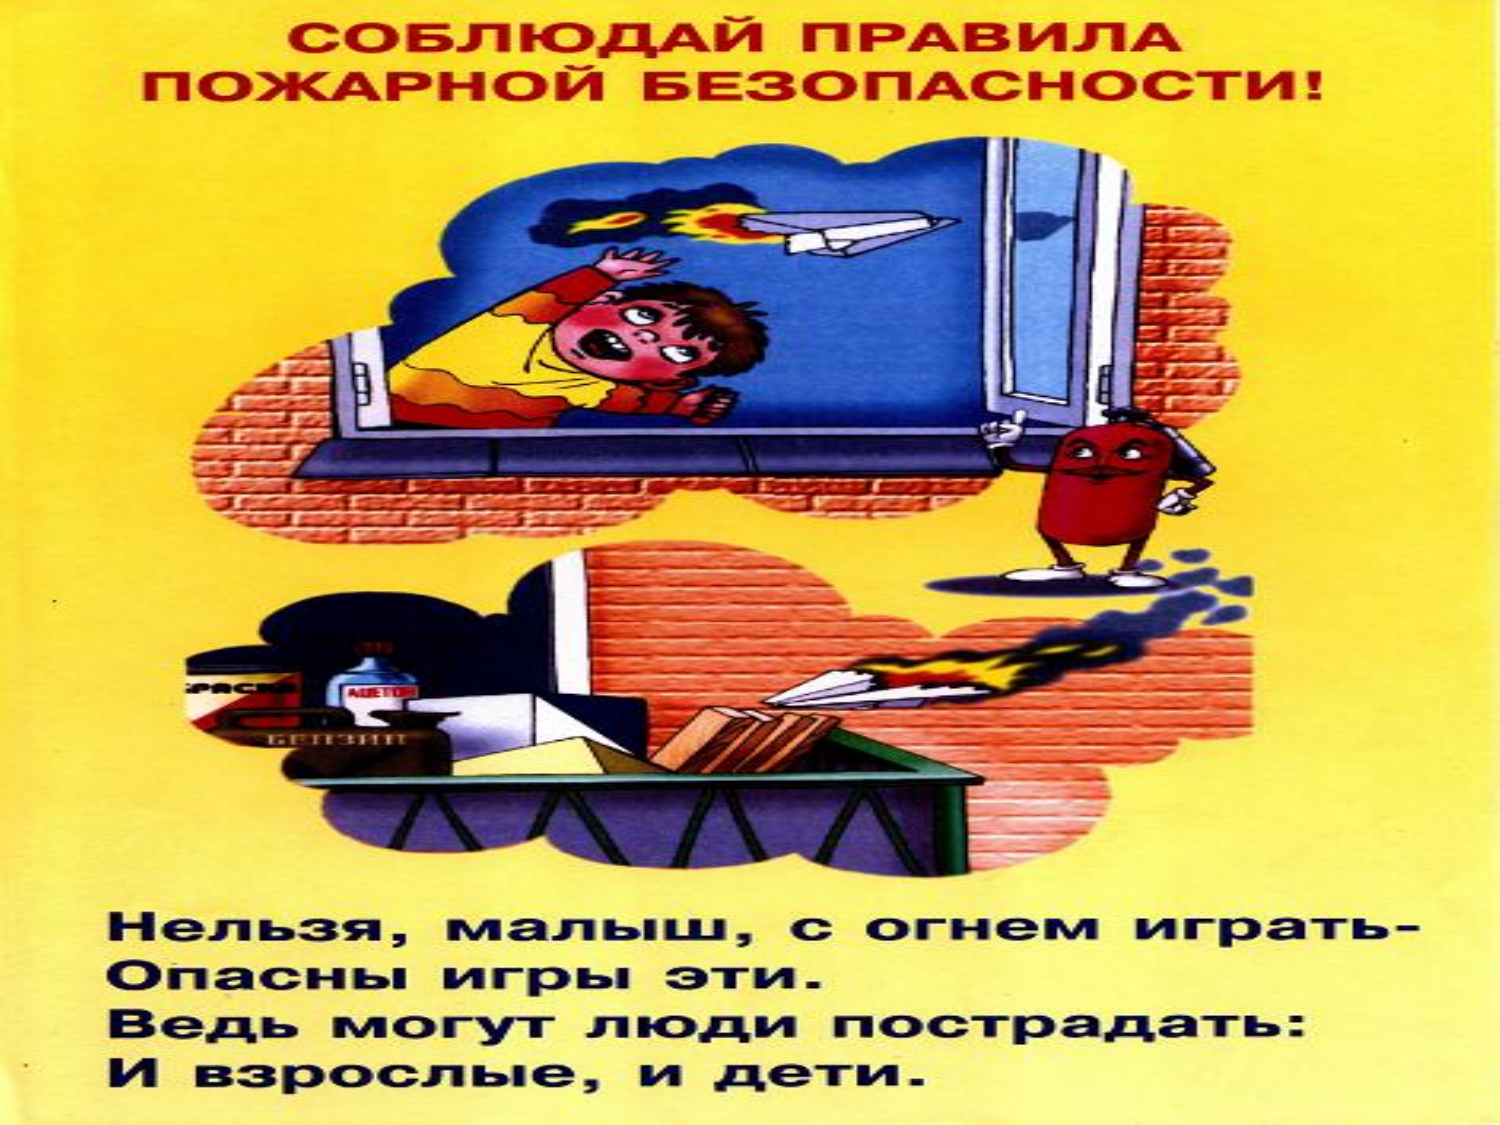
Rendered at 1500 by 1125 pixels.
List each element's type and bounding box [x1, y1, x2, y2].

list [0, 0, 1500, 1125]
